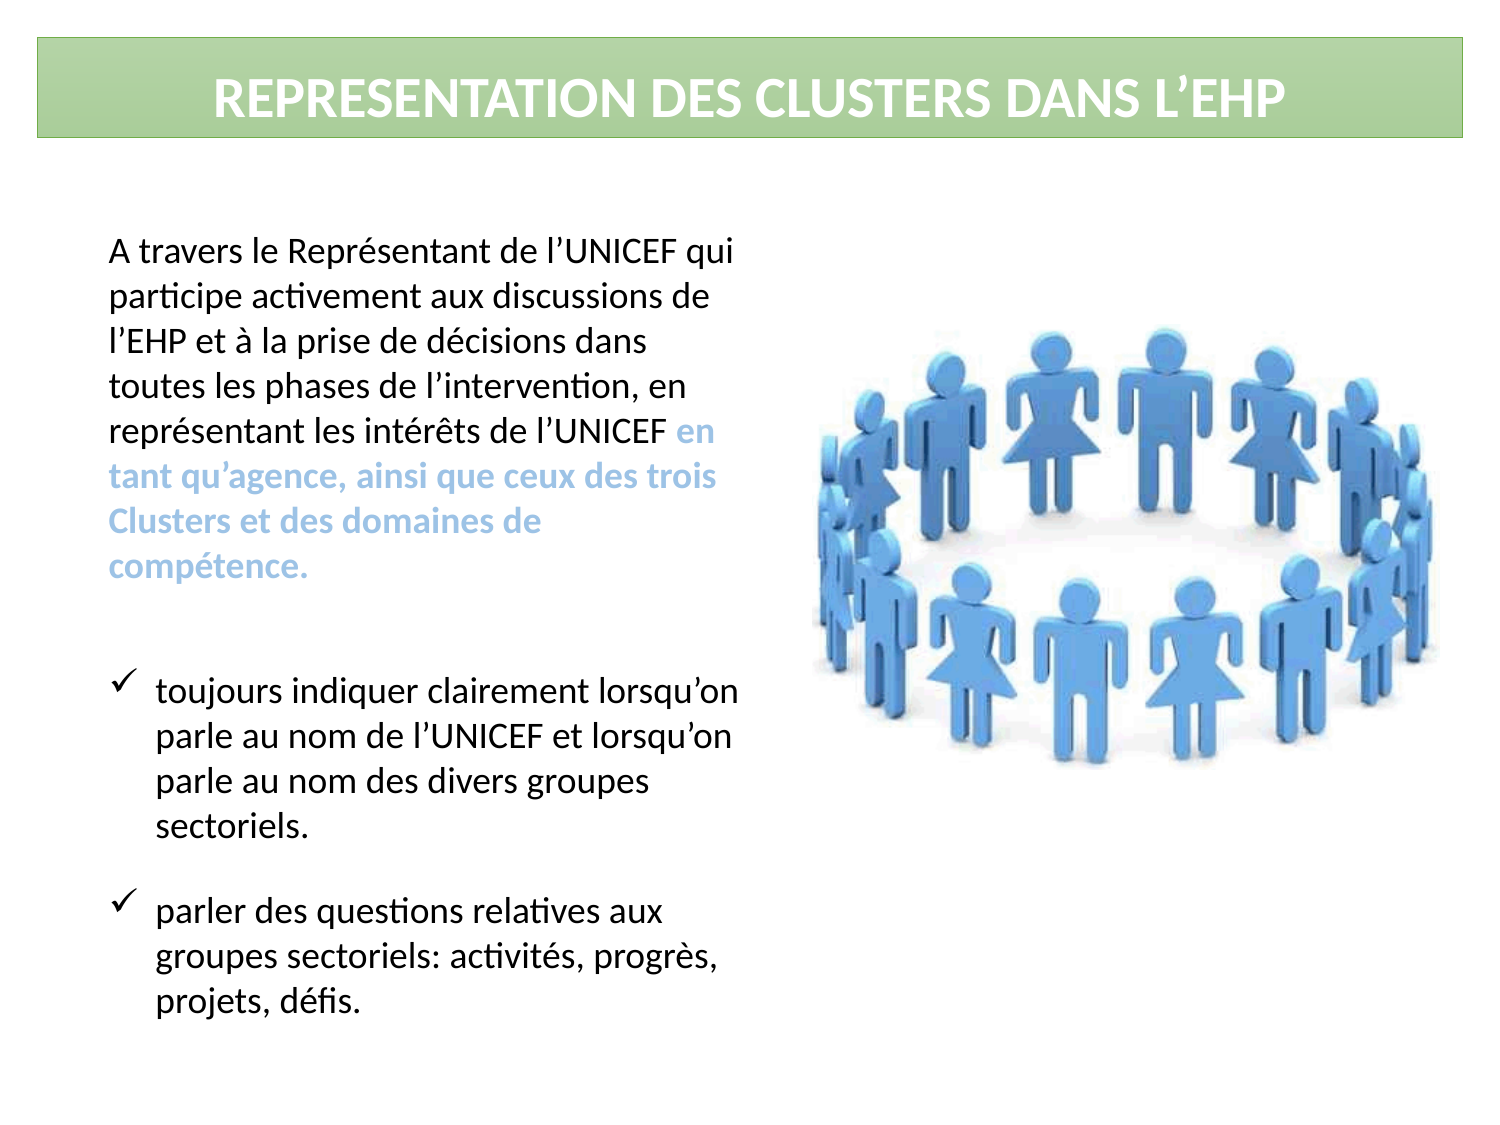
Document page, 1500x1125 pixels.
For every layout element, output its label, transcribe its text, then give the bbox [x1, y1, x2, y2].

text_box A travers le Représentant de l’UNICEF qui participe activement aux discussions de l’EHP et à la prise de décisions dans toutes les phases de l’intervention, en représentant les intérêts de l’UNICEF en tant qu’agence, ainsi que ceux des trois Clusters et des domaines de compétence. toujours indiquer clairement lorsqu’on parle au nom de l’UNICEF et lorsqu’on parle au nom des divers groupes sectoriels. parler des questions relatives aux groupes sectoriels: activités, progrès, projets, défis. [93, 219, 763, 1074]
picture [812, 324, 1440, 770]
title REPRESENTATION DES CLUSTERS DANS L’EHP [37, 37, 1463, 138]
